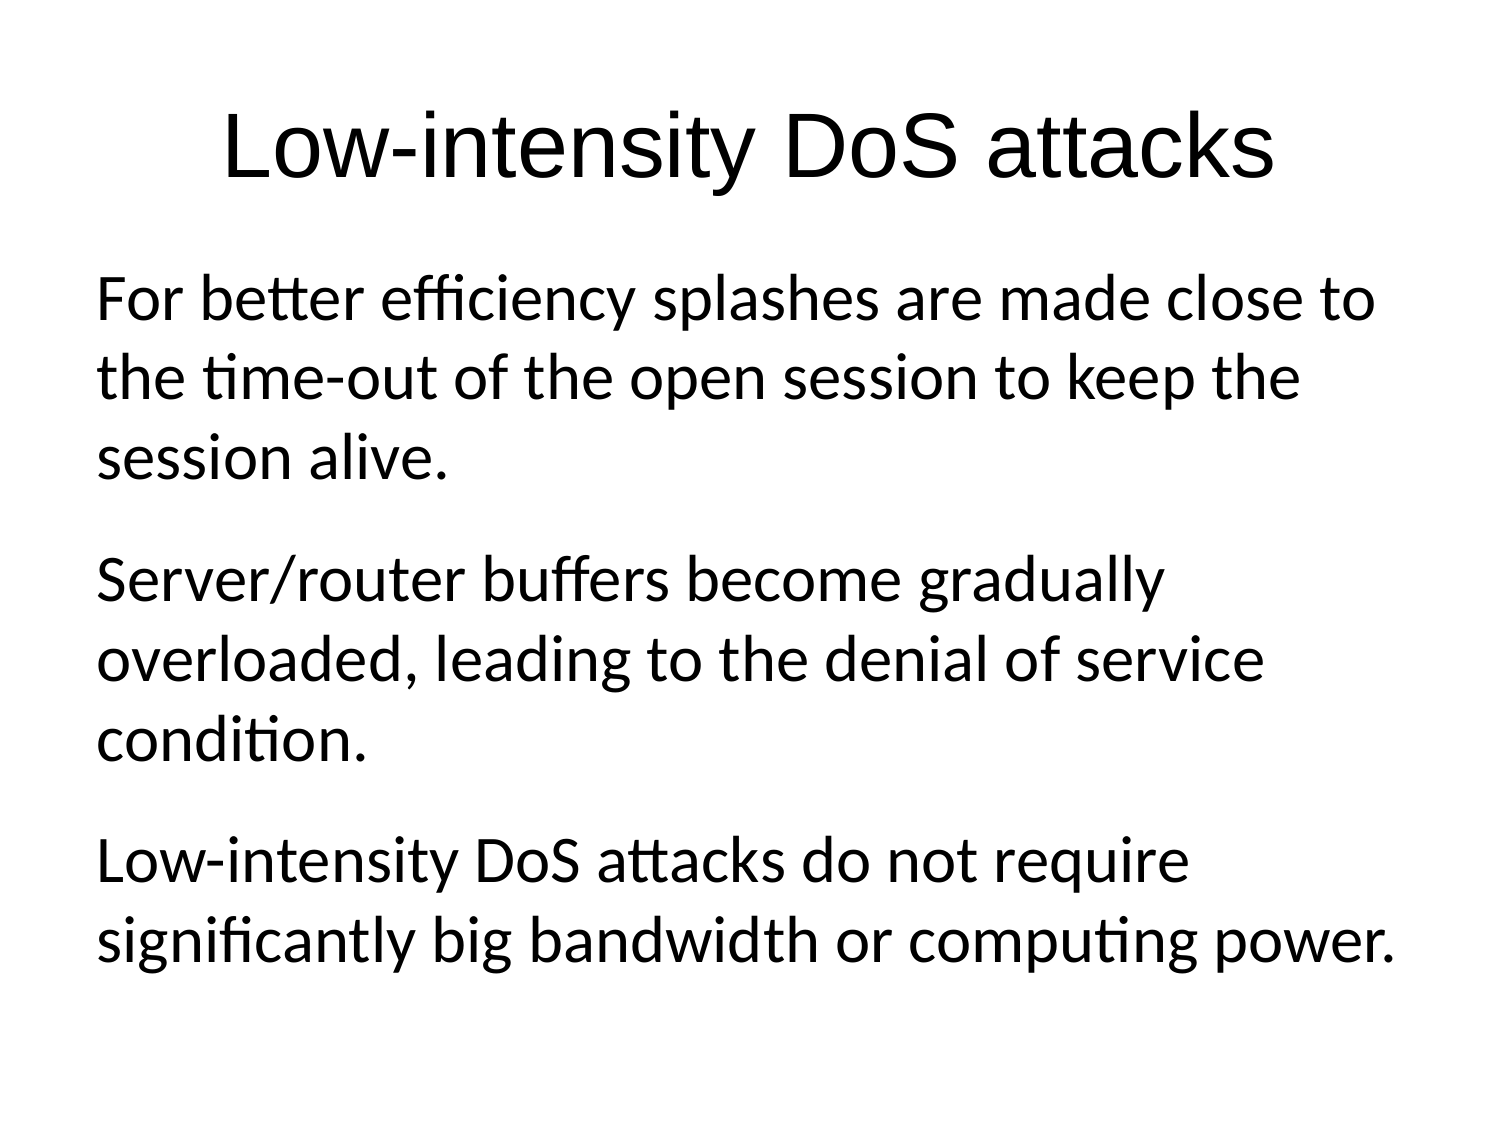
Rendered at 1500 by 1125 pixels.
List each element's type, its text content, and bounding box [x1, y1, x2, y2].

text_box For better efficiency splashes are made close to the time-out of the open session to keep the session alive. [81, 246, 1430, 501]
text_box Low-intensity DoS attacks do not require significantly big bandwidth or computing power. [81, 808, 1430, 984]
text_box Server/router buffers become gradually overloaded, leading to the denial of service condition. [81, 527, 1430, 782]
title Low-intensity DoS attacks [74, 46, 1426, 235]
